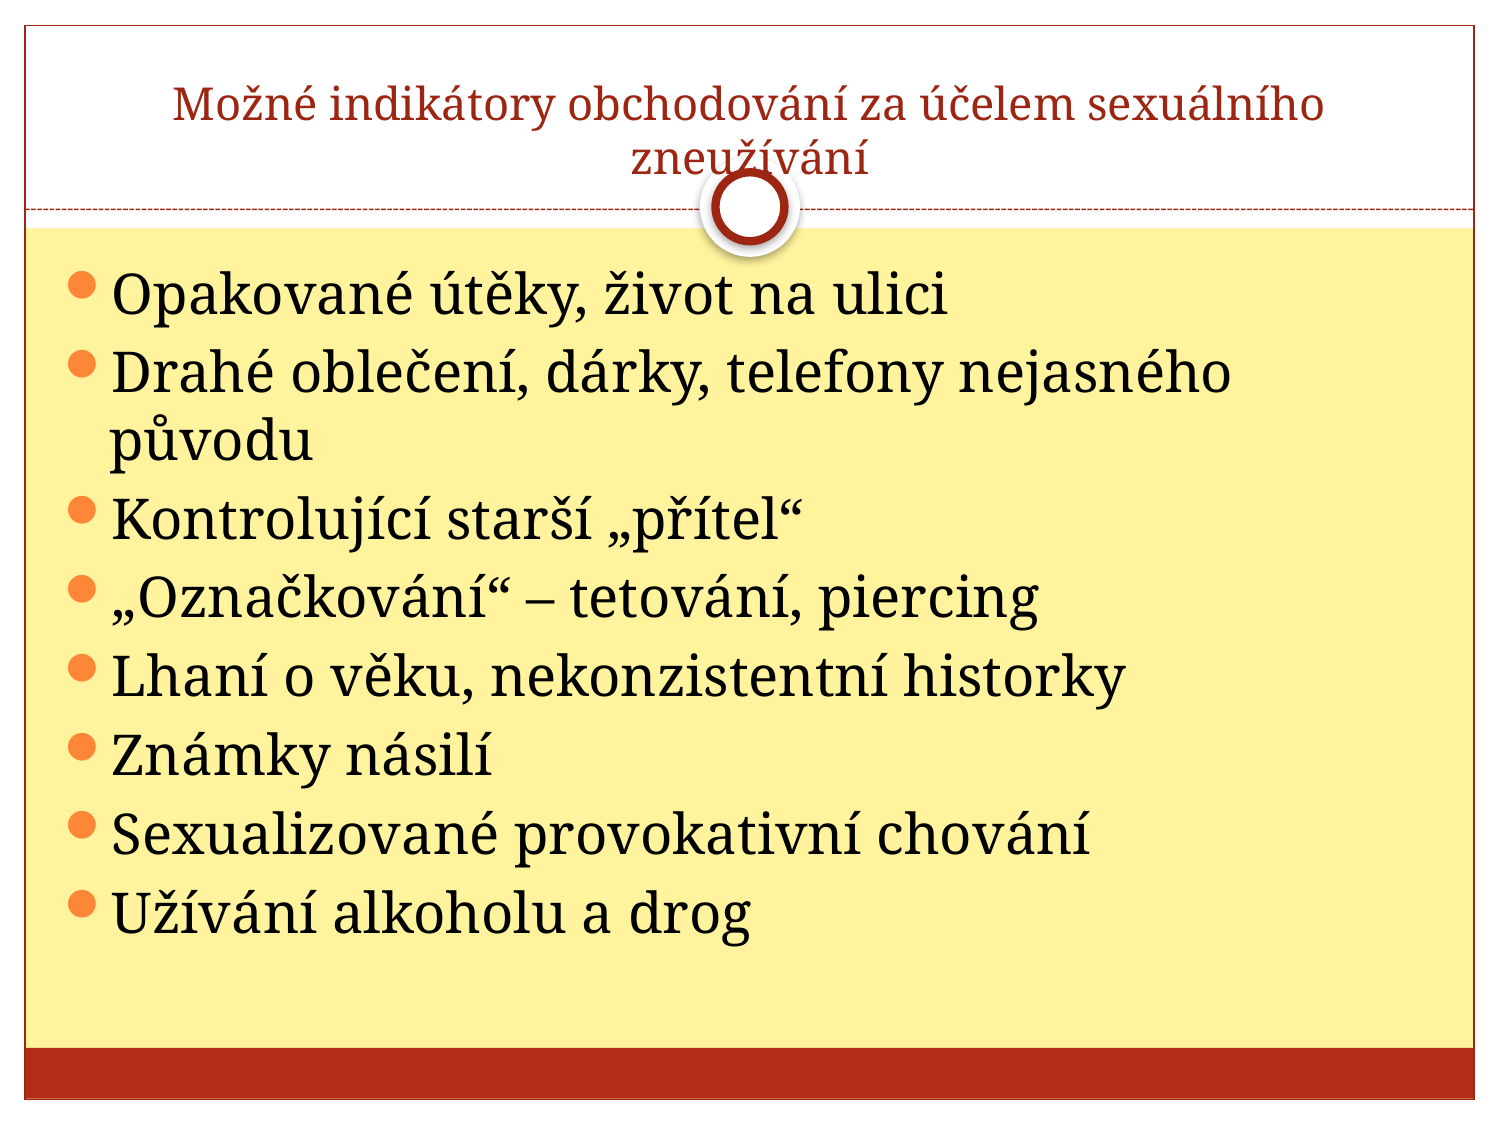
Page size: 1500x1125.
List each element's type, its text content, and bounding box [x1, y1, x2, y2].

title Možné indikátory obchodování za účelem sexuálního zneužívání [49, 66, 1450, 191]
list Opakované útěky, život na ulici Drahé oblečení, dárky, telefony nejasného původu Kontrolující starší „přítel“ „Označkování“ – tetování, piercing Lhaní o věku, nekonzistentní historky Známky násilí Sexualizované provokativní chování Užívání alkoholu a drog [49, 250, 1445, 1001]
